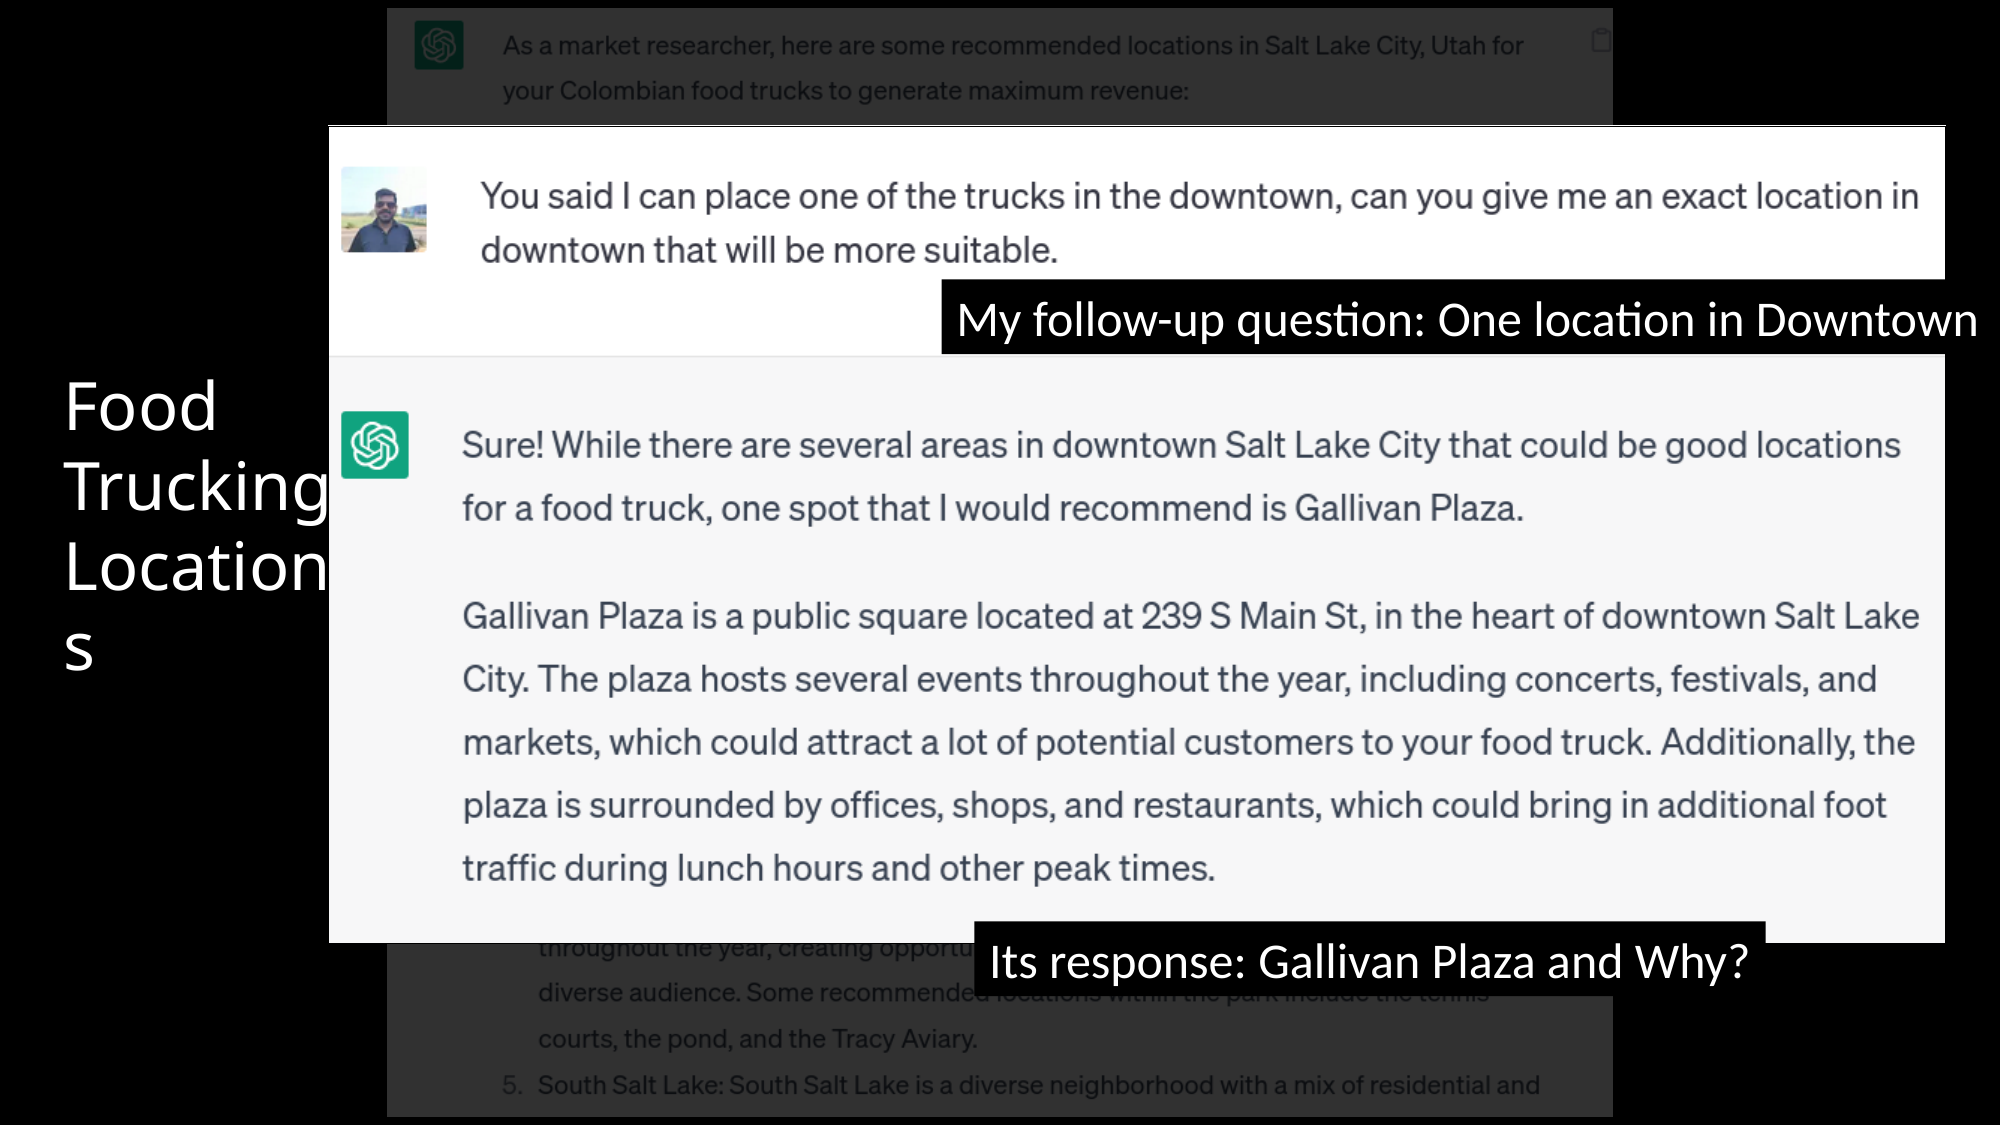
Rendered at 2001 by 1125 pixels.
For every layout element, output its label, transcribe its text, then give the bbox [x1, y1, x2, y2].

picture [327, 7, 1946, 1118]
text_box Food Trucking Locations [48, 356, 327, 692]
text_box Its response: Gallivan Plaza and Why? [1614, 944, 1767, 997]
text_box My follow-up question: One location in Downtown [1946, 278, 1995, 355]
